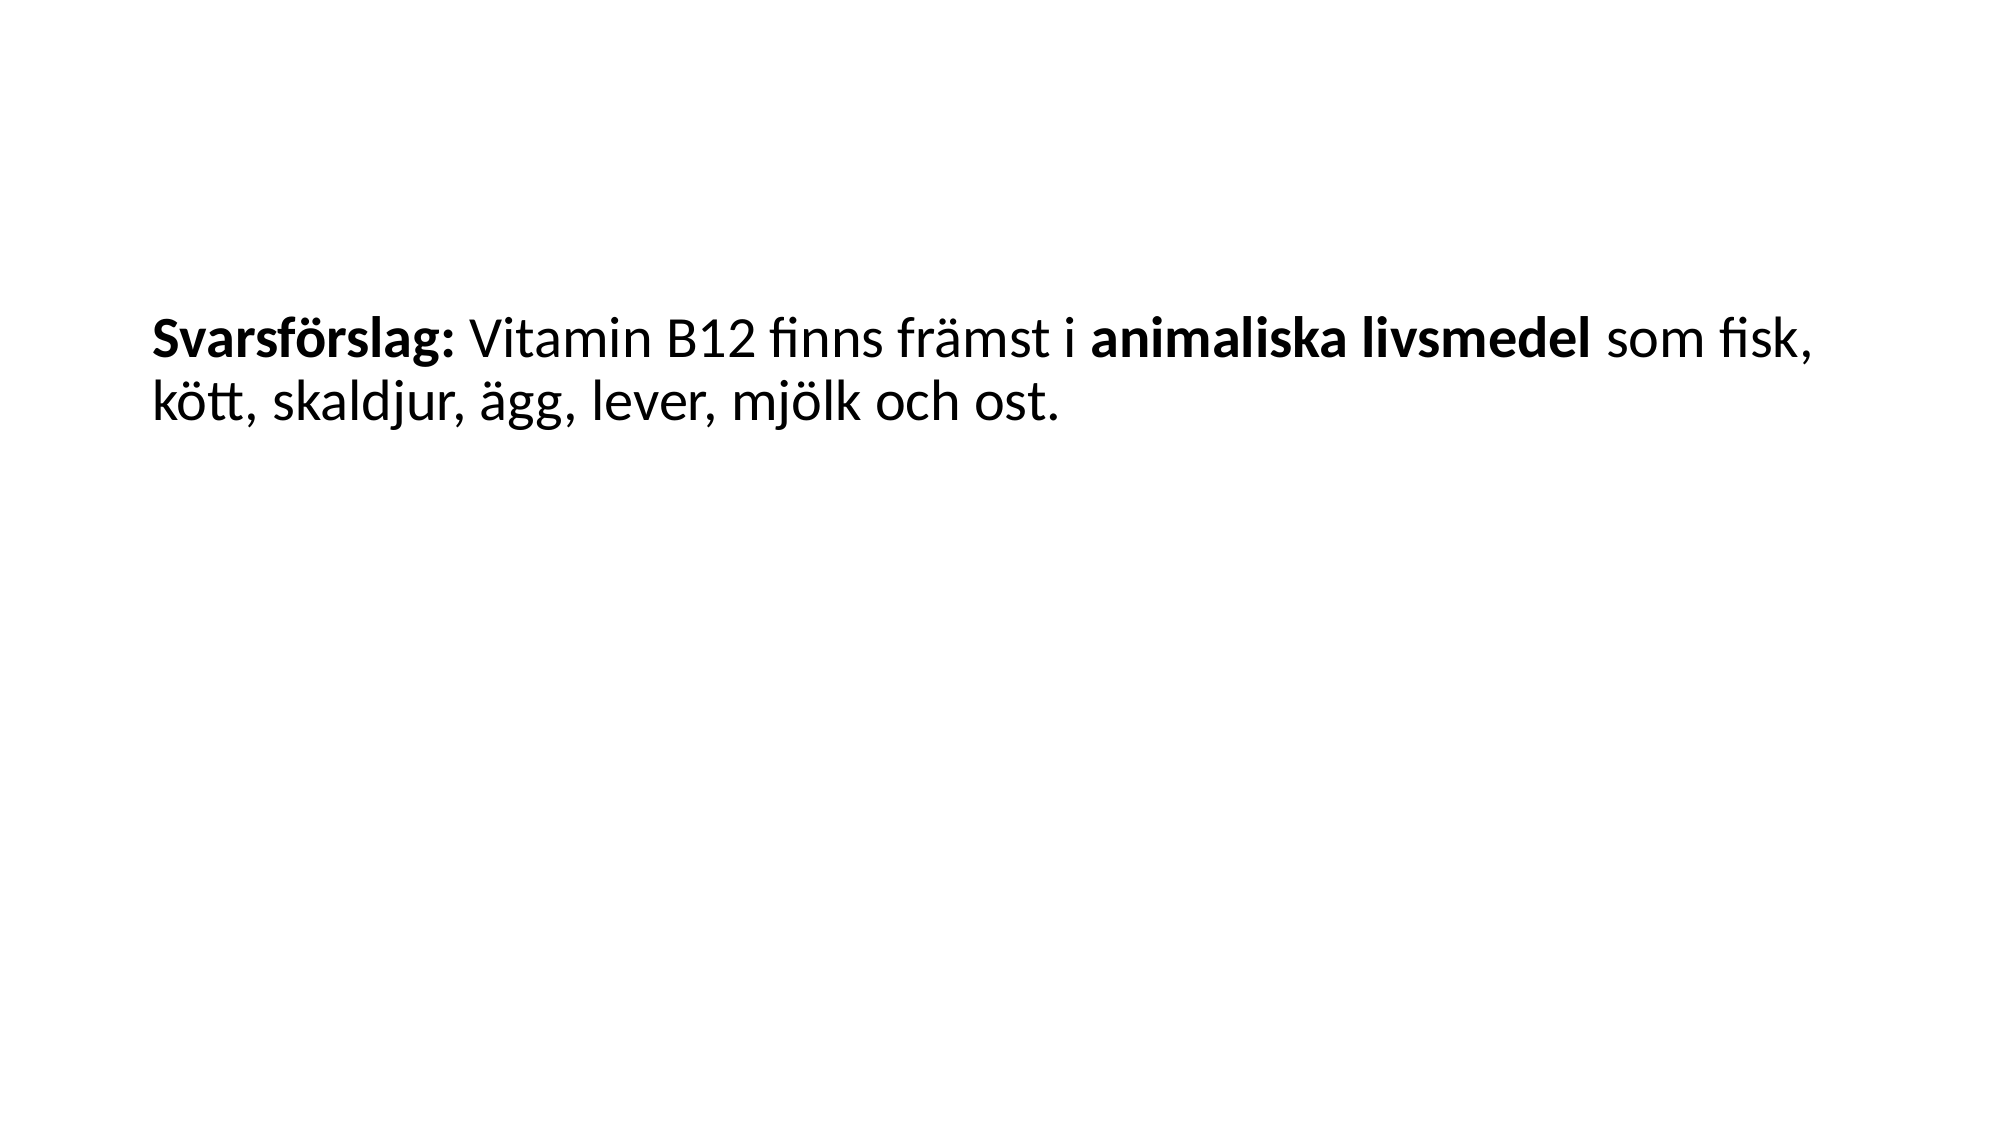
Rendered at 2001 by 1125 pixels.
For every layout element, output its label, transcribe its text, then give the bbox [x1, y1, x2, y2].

list Svarsförslag: Vitamin B12 finns främst i animaliska livsmedel som fisk, kött, skaldjur, ägg, lever, mjölk och ost. [137, 299, 1863, 1014]
